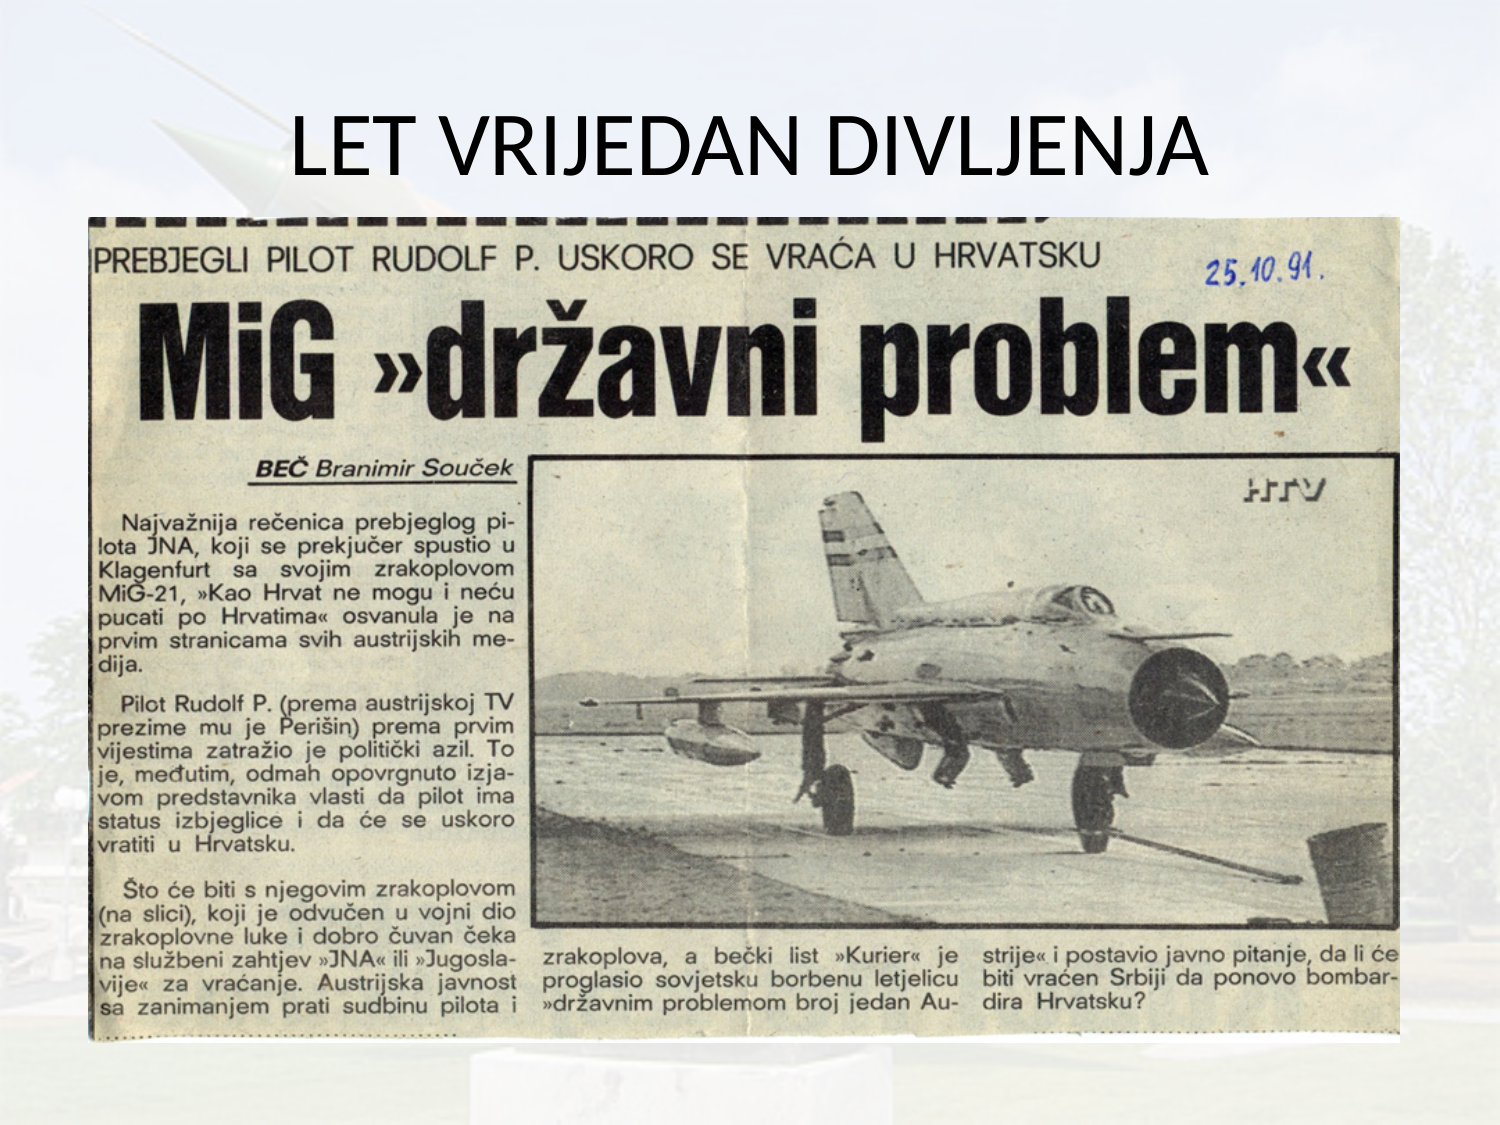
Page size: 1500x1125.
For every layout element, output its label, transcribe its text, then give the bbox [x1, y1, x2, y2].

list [88, 216, 1400, 1043]
title LET VRIJEDAN DIVLJENJA [75, 45, 1425, 233]
